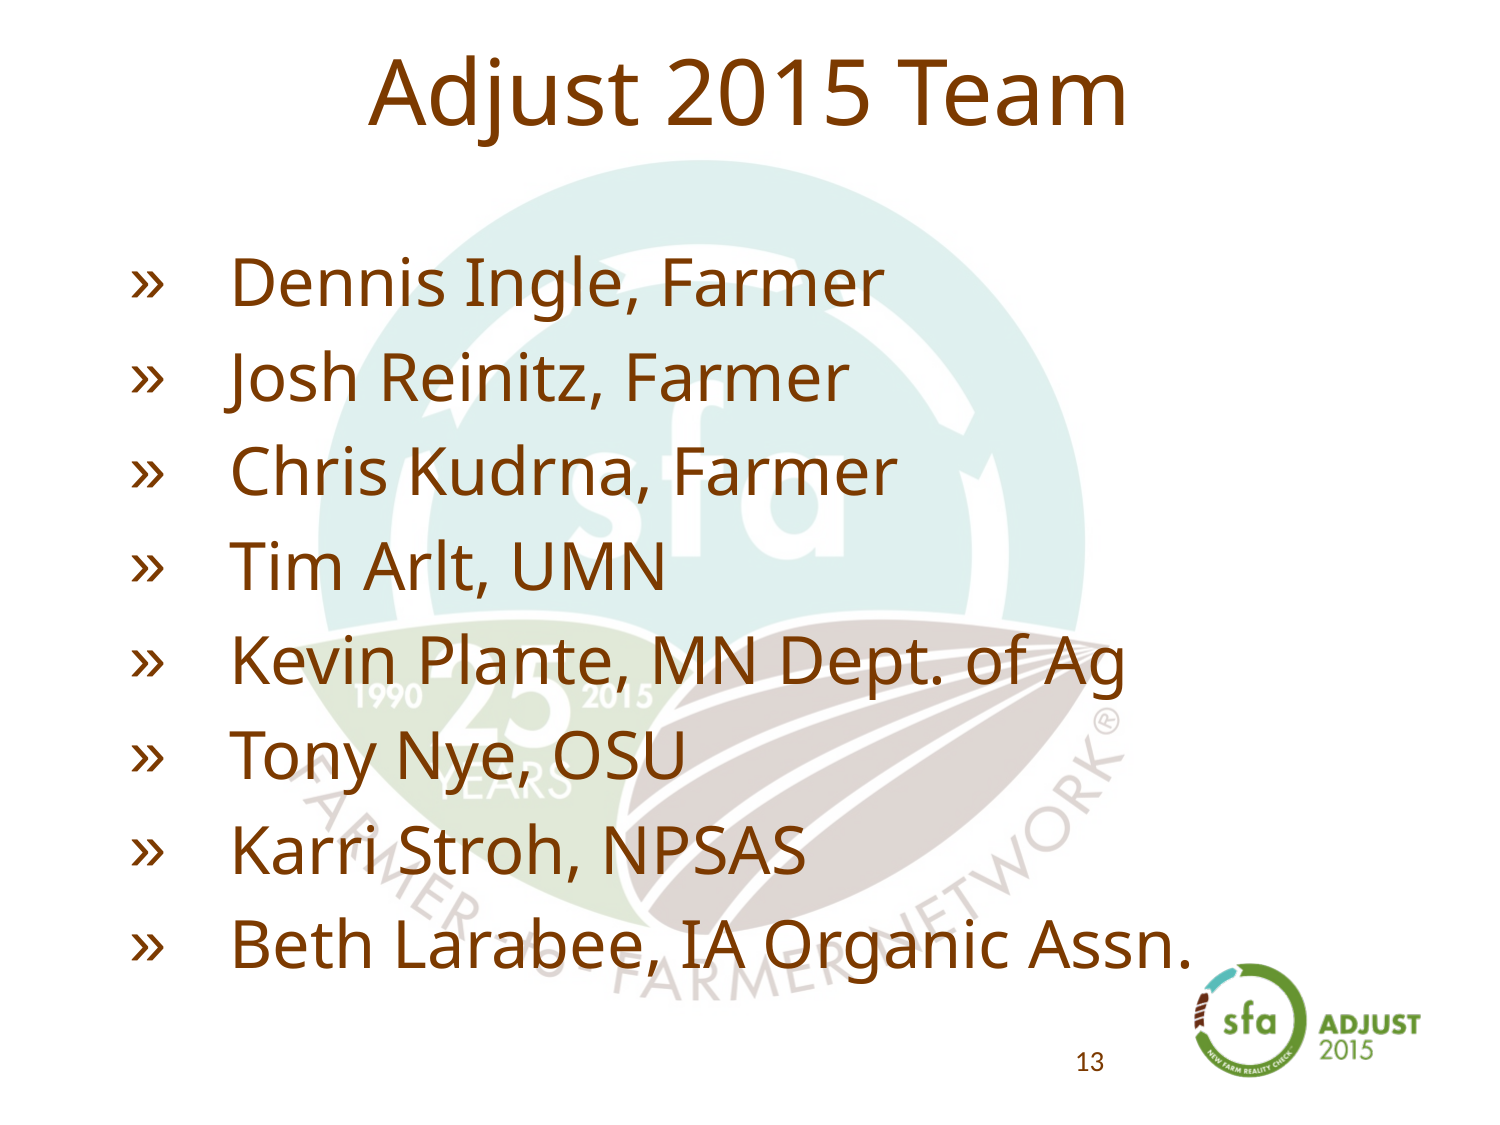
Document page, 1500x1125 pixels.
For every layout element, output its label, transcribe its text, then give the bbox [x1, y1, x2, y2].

text_box Adjust 2015 Team [349, 33, 1151, 144]
picture [1147, 940, 1465, 1099]
slide_number 13 [1074, 1042, 1147, 1087]
list Dennis Ingle, Farmer Josh Reinitz, Farmer Chris Kudrna, Farmer Tim Arlt, UMN Kevin Plante, MN Dept. of Ag Tony Nye, OSU Karri Stroh, NPSAS Beth Larabee, IA Organic Assn. [128, 239, 1480, 1103]
